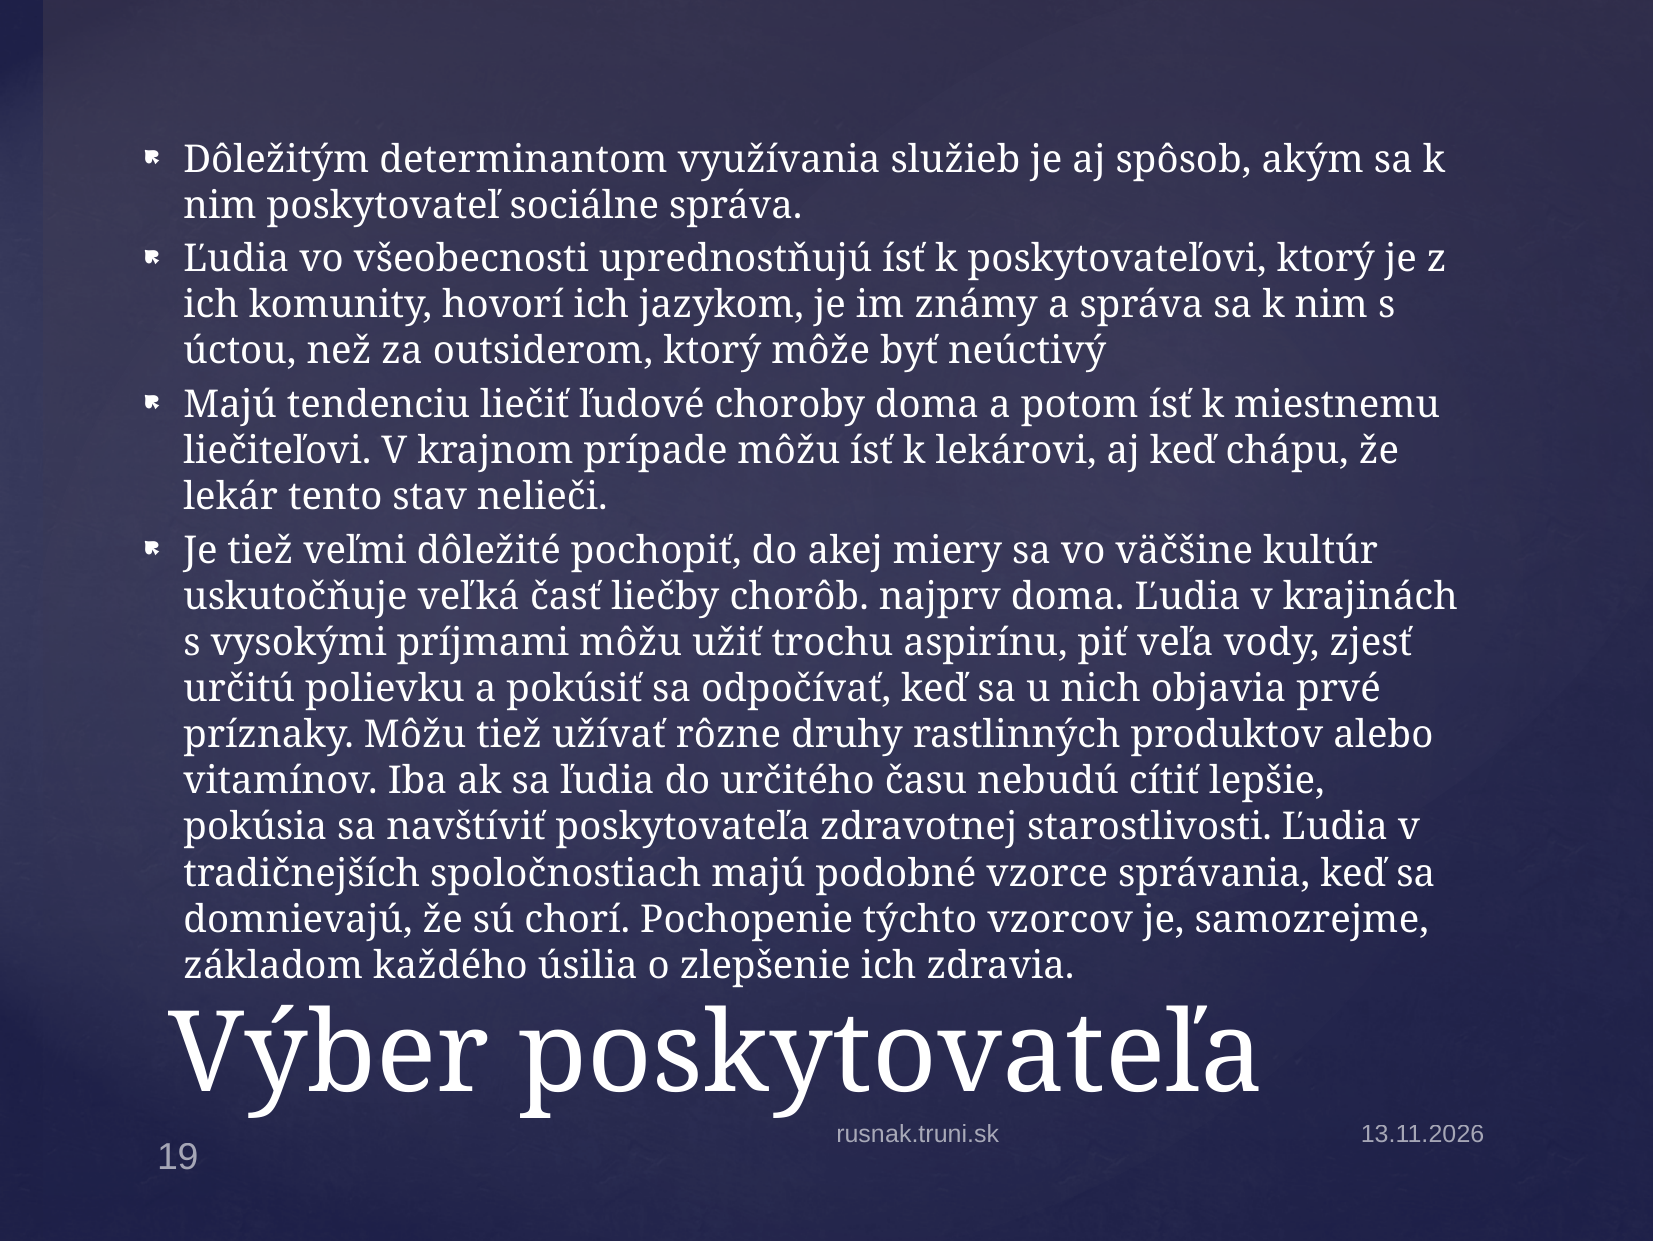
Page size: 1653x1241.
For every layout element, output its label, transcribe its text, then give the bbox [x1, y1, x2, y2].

footer rusnak.truni.sk [819, 1113, 1027, 1180]
list Dôležitým determinantom využívania služieb je aj spôsob, akým sa k nim poskytovateľ sociálne správa. Ľudia vo všeobecnosti uprednostňujú ísť k poskytovateľovi, ktorý je z ich komunity, hovorí ich jazykom, je im známy a správa sa k nim s úctou, než za outsiderom, ktorý môže byť neúctivý Majú tendenciu liečiť ľudové choroby doma a potom ísť k miestnemu liečiteľovi. V krajnom prípade môžu ísť k lekárovi, aj keď chápu, že lekár tento stav nelieči. Je tiež veľmi dôležité pochopiť, do akej miery sa vo väčšine kultúr uskutočňuje veľká časť liečby chorôb. najprv doma. Ľudia v krajinách s vysokými príjmami môžu užiť trochu aspirínu, piť veľa vody, zjesť určitú polievku a pokúsiť sa odpočívať, keď sa u nich objavia prvé príznaky. Môžu tiež užívať rôzne druhy rastlinných produktov alebo vitamínov. Iba ak sa ľudia do určitého času nebudú cítiť lepšie, pokúsia sa navštíviť poskytovateľa zdravotnej starostlivosti. Ľudia v tradičnejších spoločnostiach majú podobné vzorce správania, keď sa domnievajú, že sú chorí. Pochopenie týchto vzorcov je, samozrejme, základom každého úsilia o zlepšenie ich zdravia. [123, 124, 1488, 996]
slide_number 19 [140, 1122, 276, 1180]
title Výber poskytovateľa [151, 957, 1516, 1123]
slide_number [1188, 1113, 1502, 1180]
